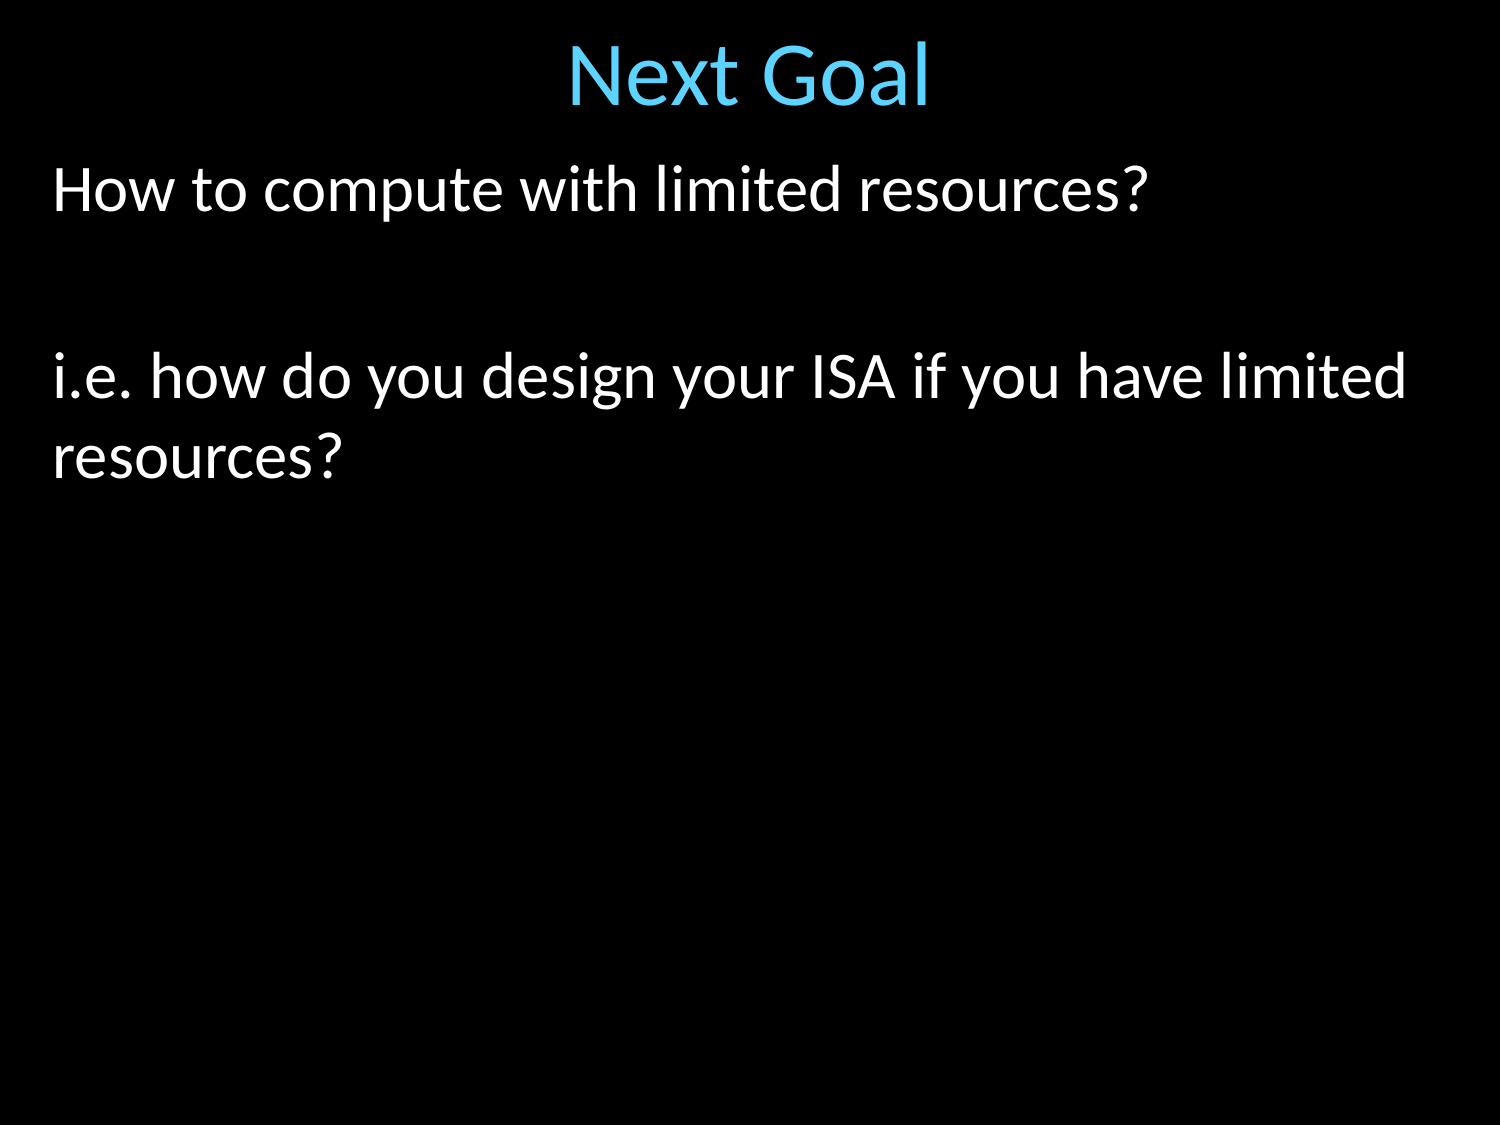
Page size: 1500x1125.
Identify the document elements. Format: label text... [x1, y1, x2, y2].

title Next Goal [37, 24, 1463, 113]
list How to compute with limited resources? i.e. how do you design your ISA if you have limited resources? [37, 137, 1463, 1063]
